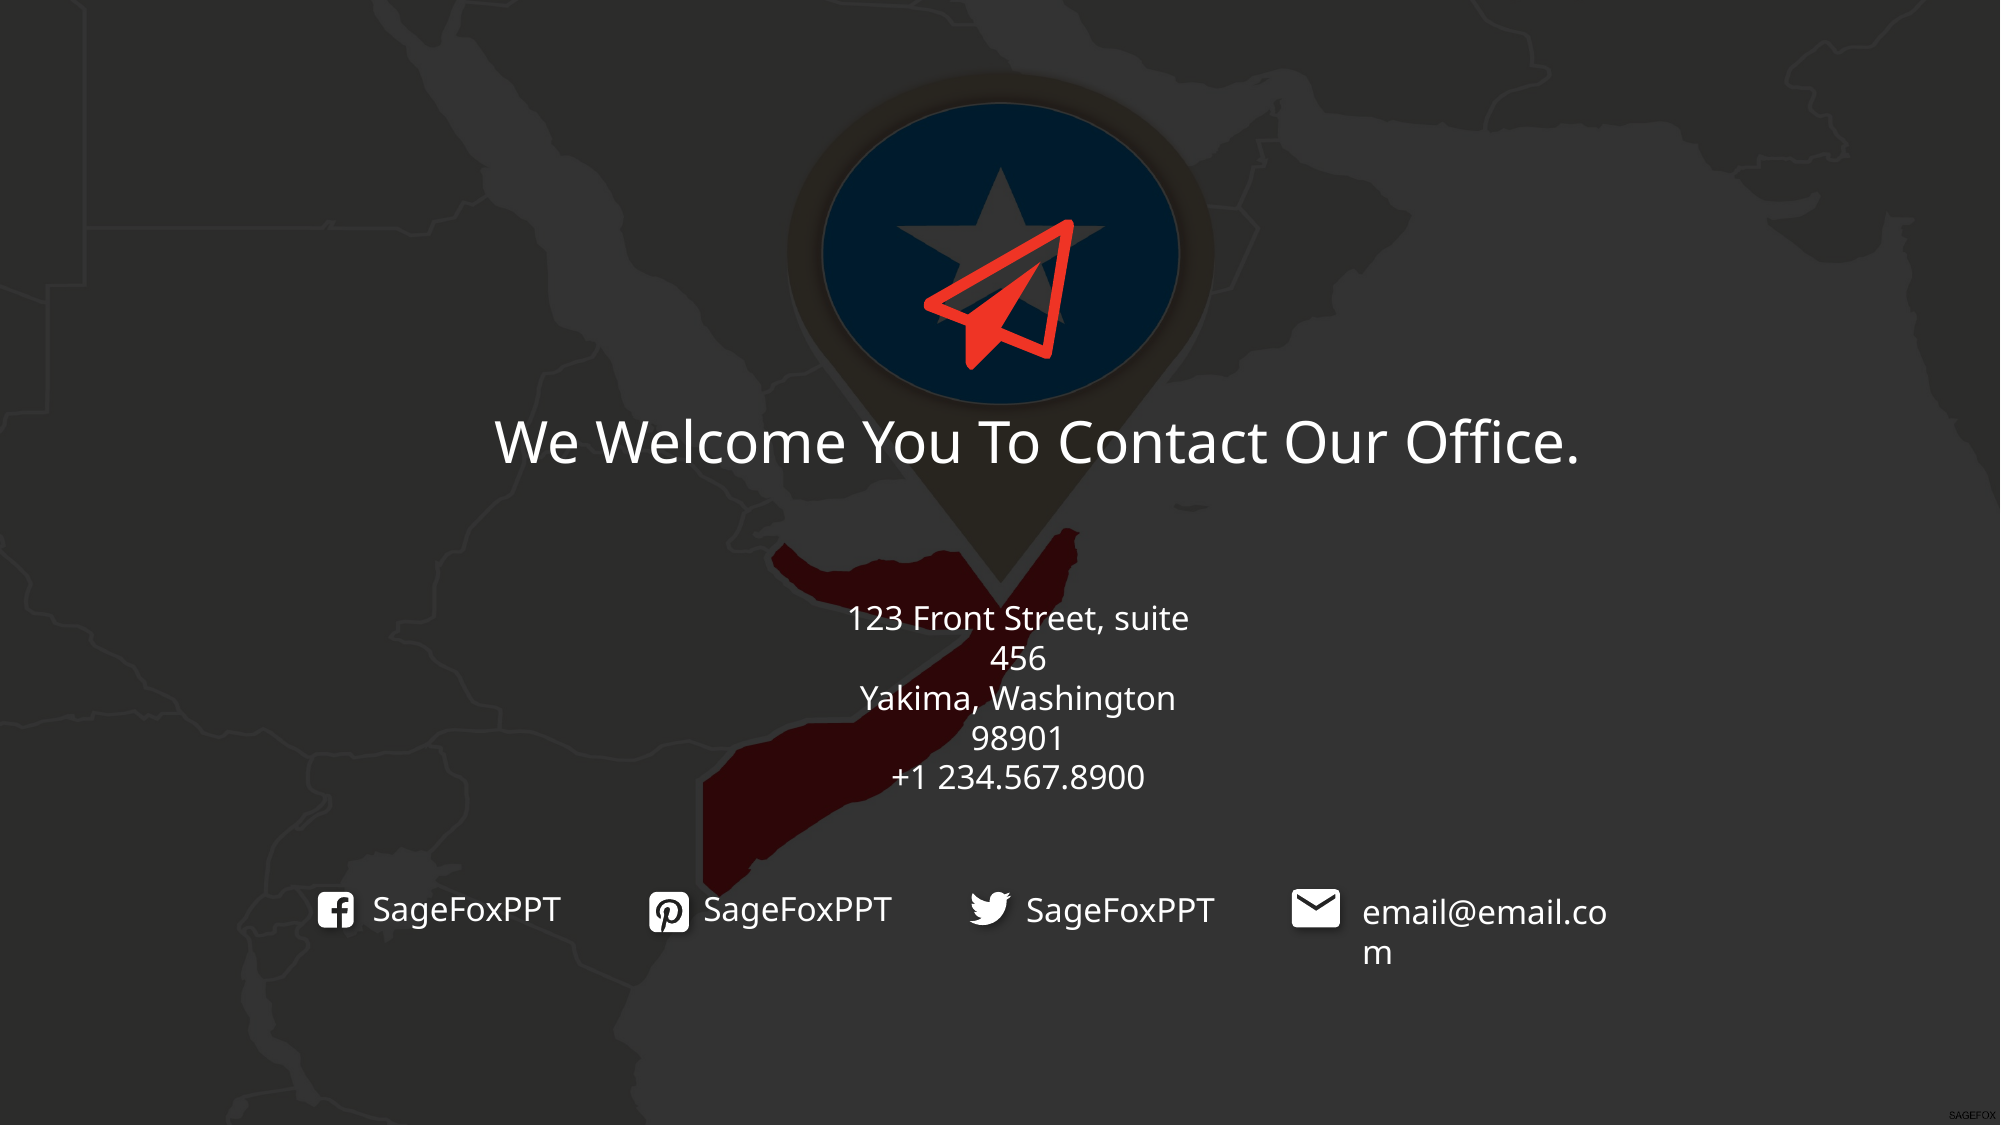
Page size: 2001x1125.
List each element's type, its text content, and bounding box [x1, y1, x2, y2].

text_box [649, 891, 688, 933]
text_box [317, 891, 354, 928]
text_box We Welcome You To Contact Our Office. [477, 398, 1598, 483]
text_box [1291, 889, 1340, 928]
text_box 123 Front Street, suite 456 Yakima, Washington 98901 +1 234.567.8900 [808, 589, 1229, 804]
text_box SageFoxPPT [357, 880, 598, 936]
text_box [969, 891, 1011, 926]
picture [0, 0, 2001, 1125]
text_box [923, 219, 1074, 370]
text_box SageFoxPPT [688, 880, 929, 936]
text_box SageFoxPPT [1011, 881, 1252, 937]
text_box email@email.com [1347, 884, 1649, 979]
